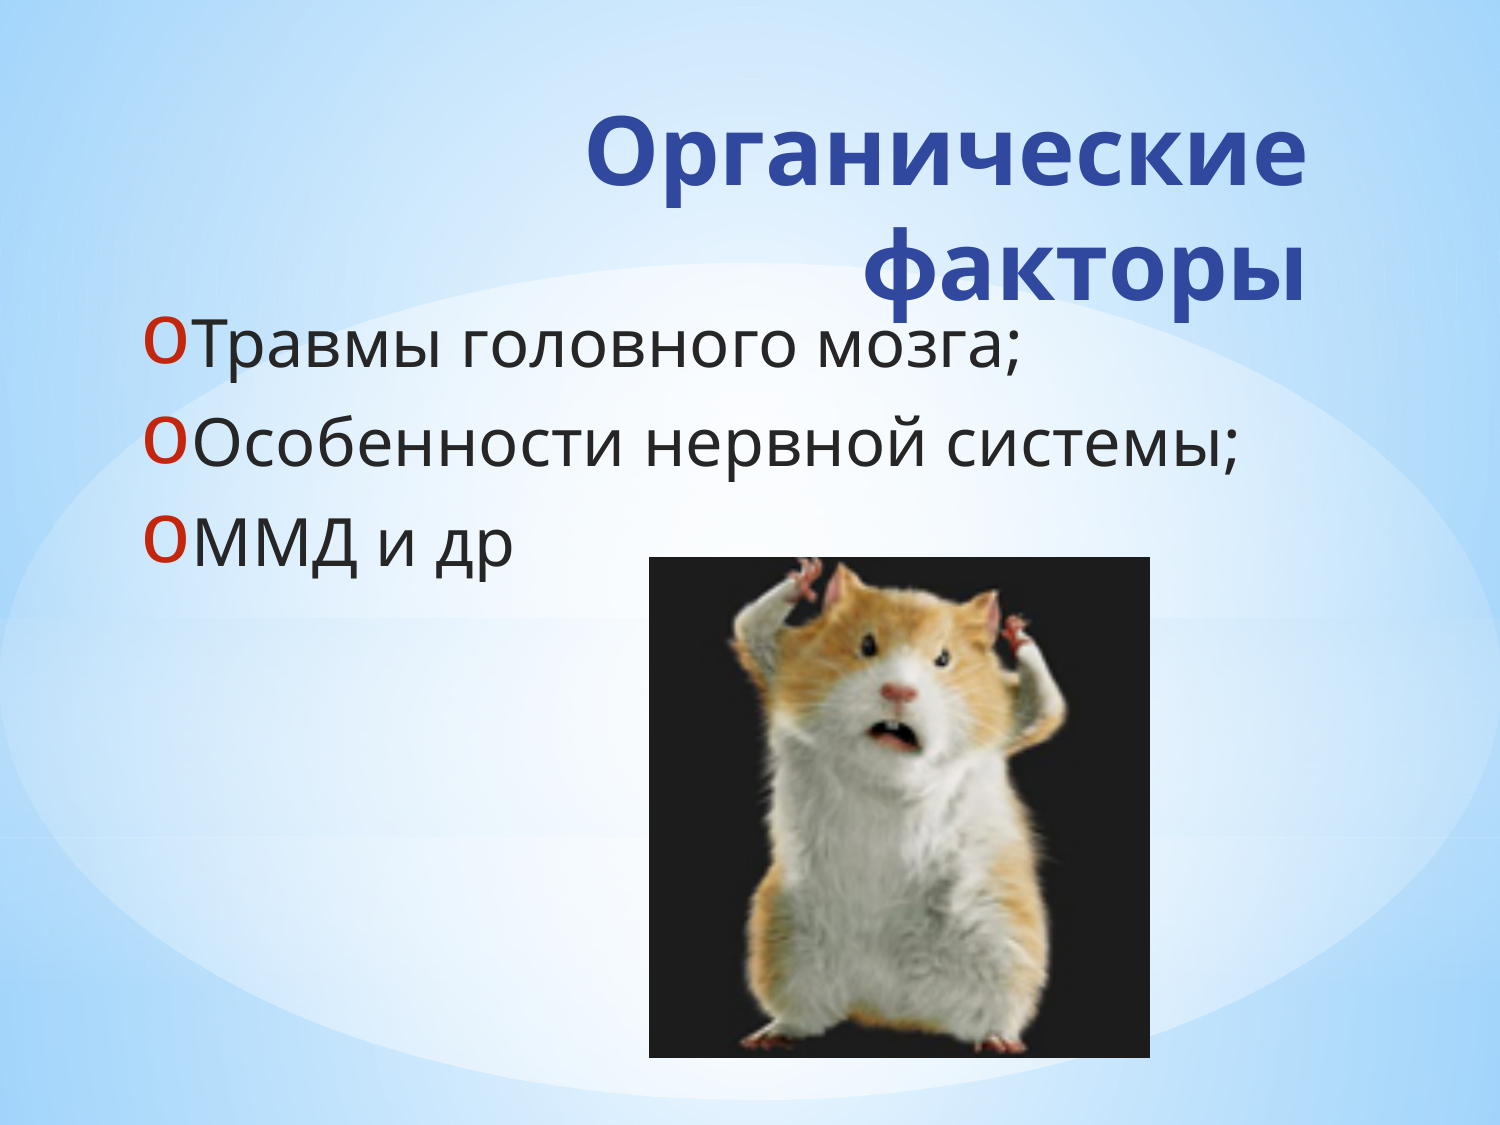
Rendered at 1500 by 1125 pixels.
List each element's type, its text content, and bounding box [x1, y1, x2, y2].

list Травмы головного мозга; Особенности нервной системы; ММД и др [117, 292, 1273, 1004]
picture [649, 557, 1150, 1058]
title Органические факторы [164, 82, 1325, 305]
